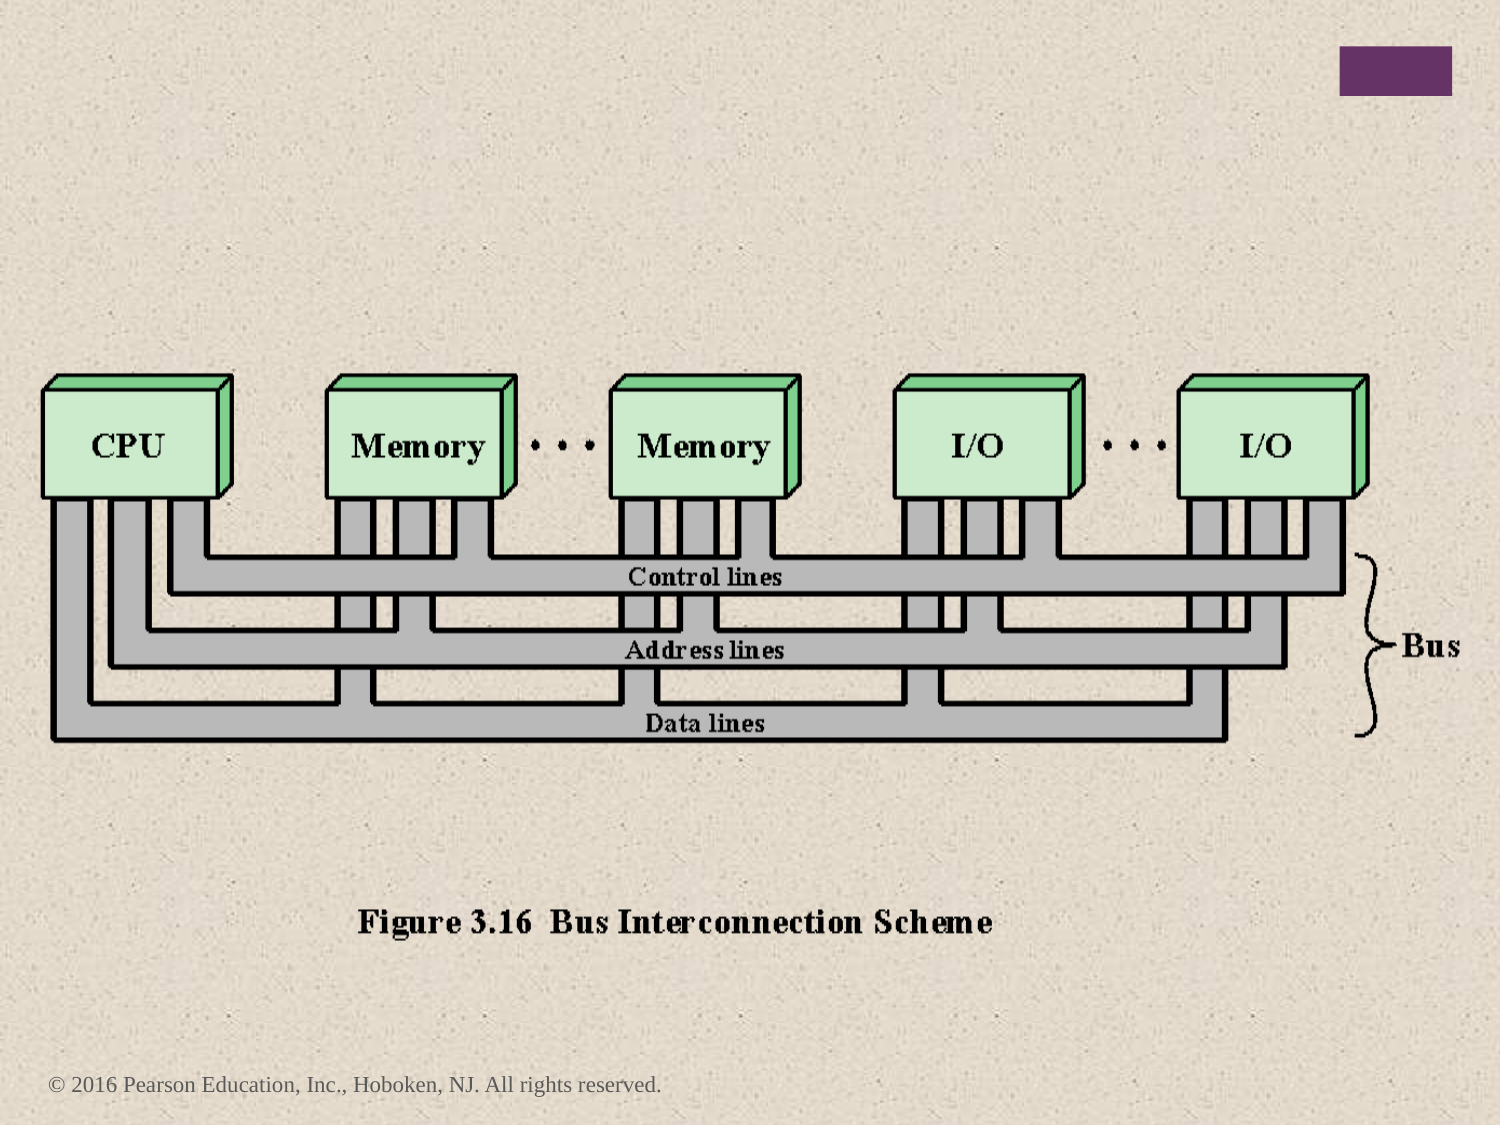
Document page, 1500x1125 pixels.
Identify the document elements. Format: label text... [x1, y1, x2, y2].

picture [0, 0, 1500, 1125]
footer © 2016 Pearson Education, Inc., Hoboken, NJ. All rights reserved. [33, 1053, 1038, 1114]
